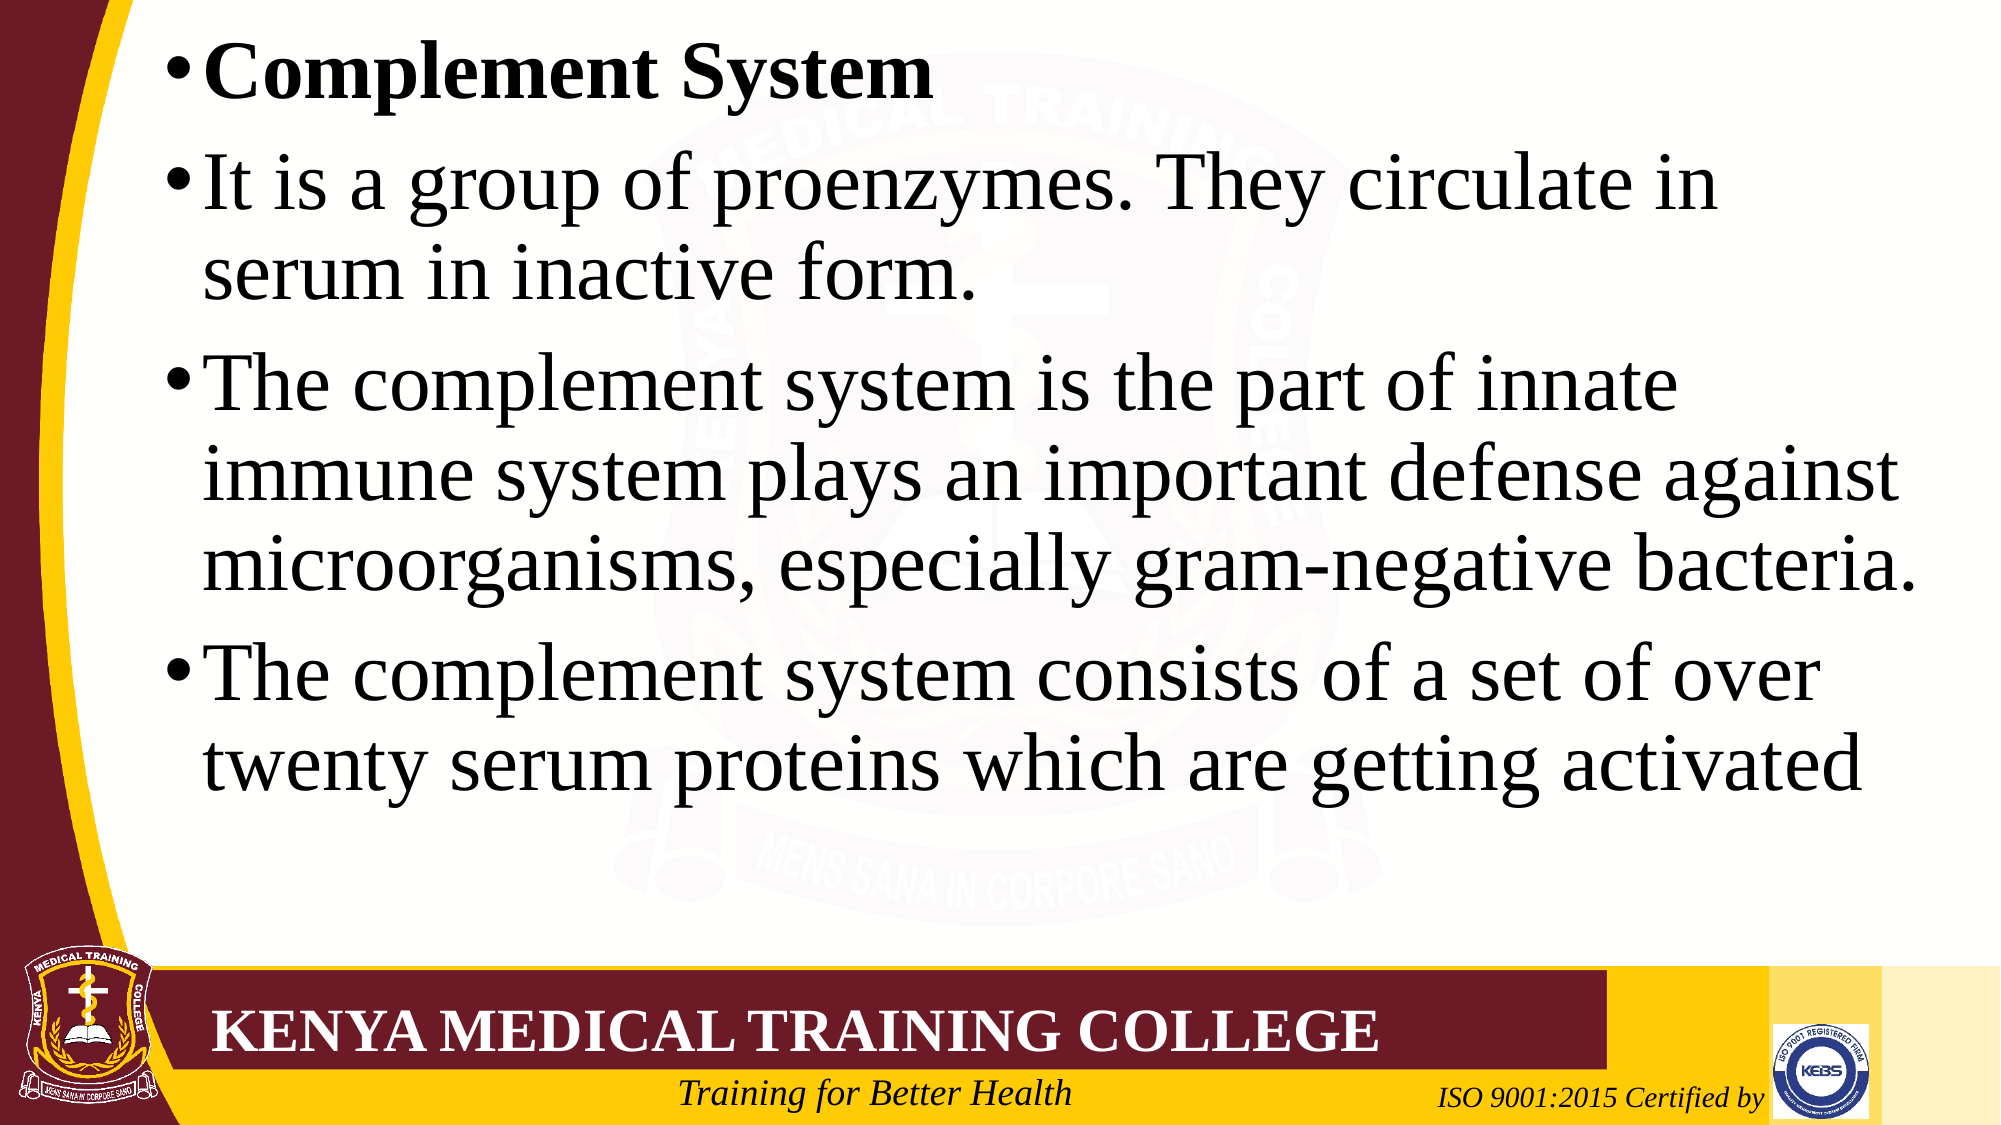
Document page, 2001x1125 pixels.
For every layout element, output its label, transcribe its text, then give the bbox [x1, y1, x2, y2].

picture [0, 0, 2000, 1125]
list Complement System It is a group of proenzymes. They circulate in serum in inactive form. The complement system is the part of innate immune system plays an important defense against microorganisms, especially gram-negative bacteria. The complement system consists of a set of over twenty serum proteins which are getting activated [149, 19, 1945, 1024]
